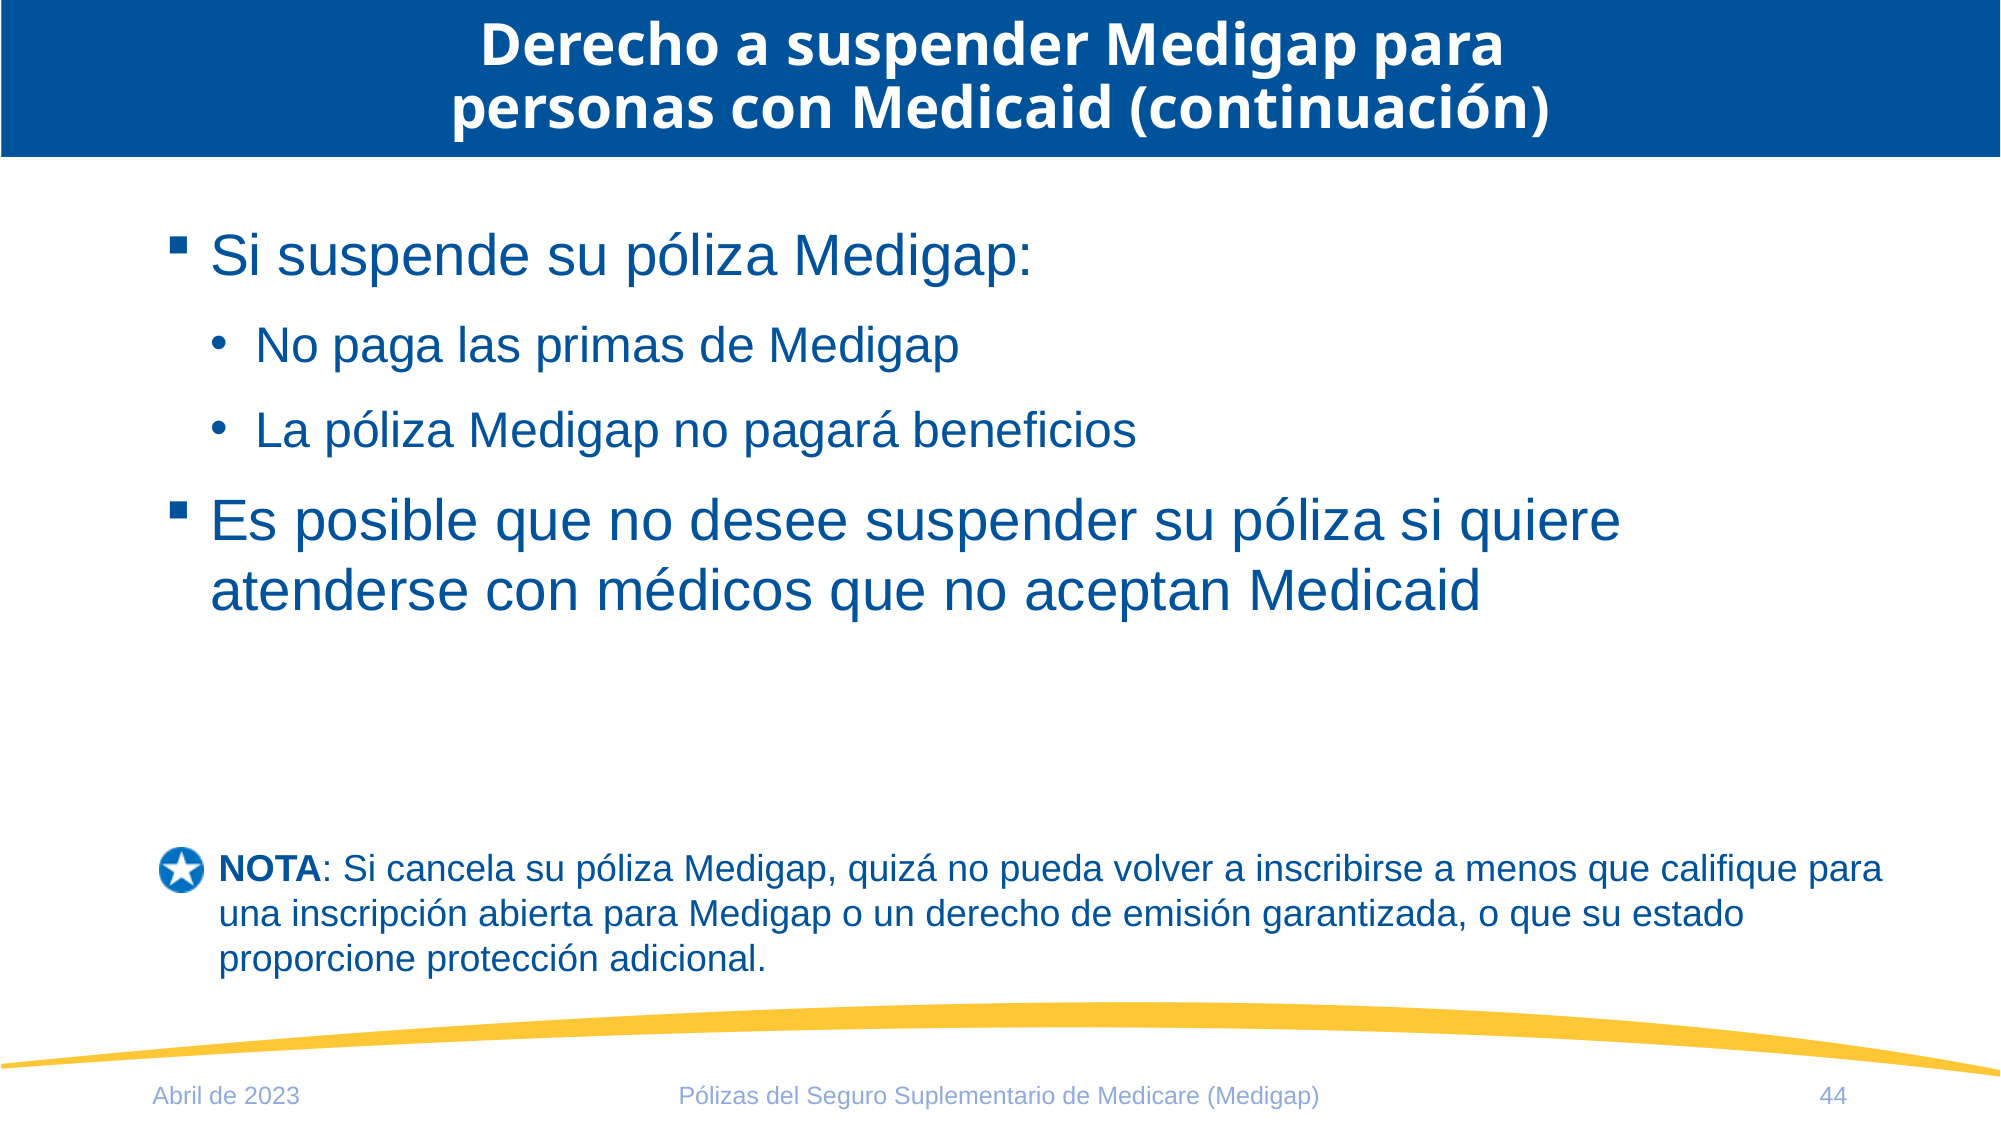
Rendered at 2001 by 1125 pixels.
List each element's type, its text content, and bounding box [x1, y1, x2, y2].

slide_number 44 [1412, 1065, 1863, 1125]
title Derecho a suspender Medigap para personas con Medicaid (continuación) [0, 0, 2000, 156]
picture [0, 0, 2001, 1125]
text_box NOTA: Si cancela su póliza Medigap, quizá no pueda volver a inscribirse a menos que califique para una inscripción abierta para Medigap o un derecho de emisión garantizada, o que su estado proporcione protección adicional. [203, 836, 1899, 986]
slide_number Abril de 2023 [137, 1065, 588, 1125]
list Si suspende su póliza Medigap: No paga las primas de Medigap La póliza Medigap no pagará beneficios Es posible que no desee suspender su póliza si quiere atenderse con médicos que no aceptan Medicaid [150, 210, 1897, 894]
footer Pólizas del Seguro Suplementario de Medicare (Medigap) [662, 1065, 1338, 1125]
